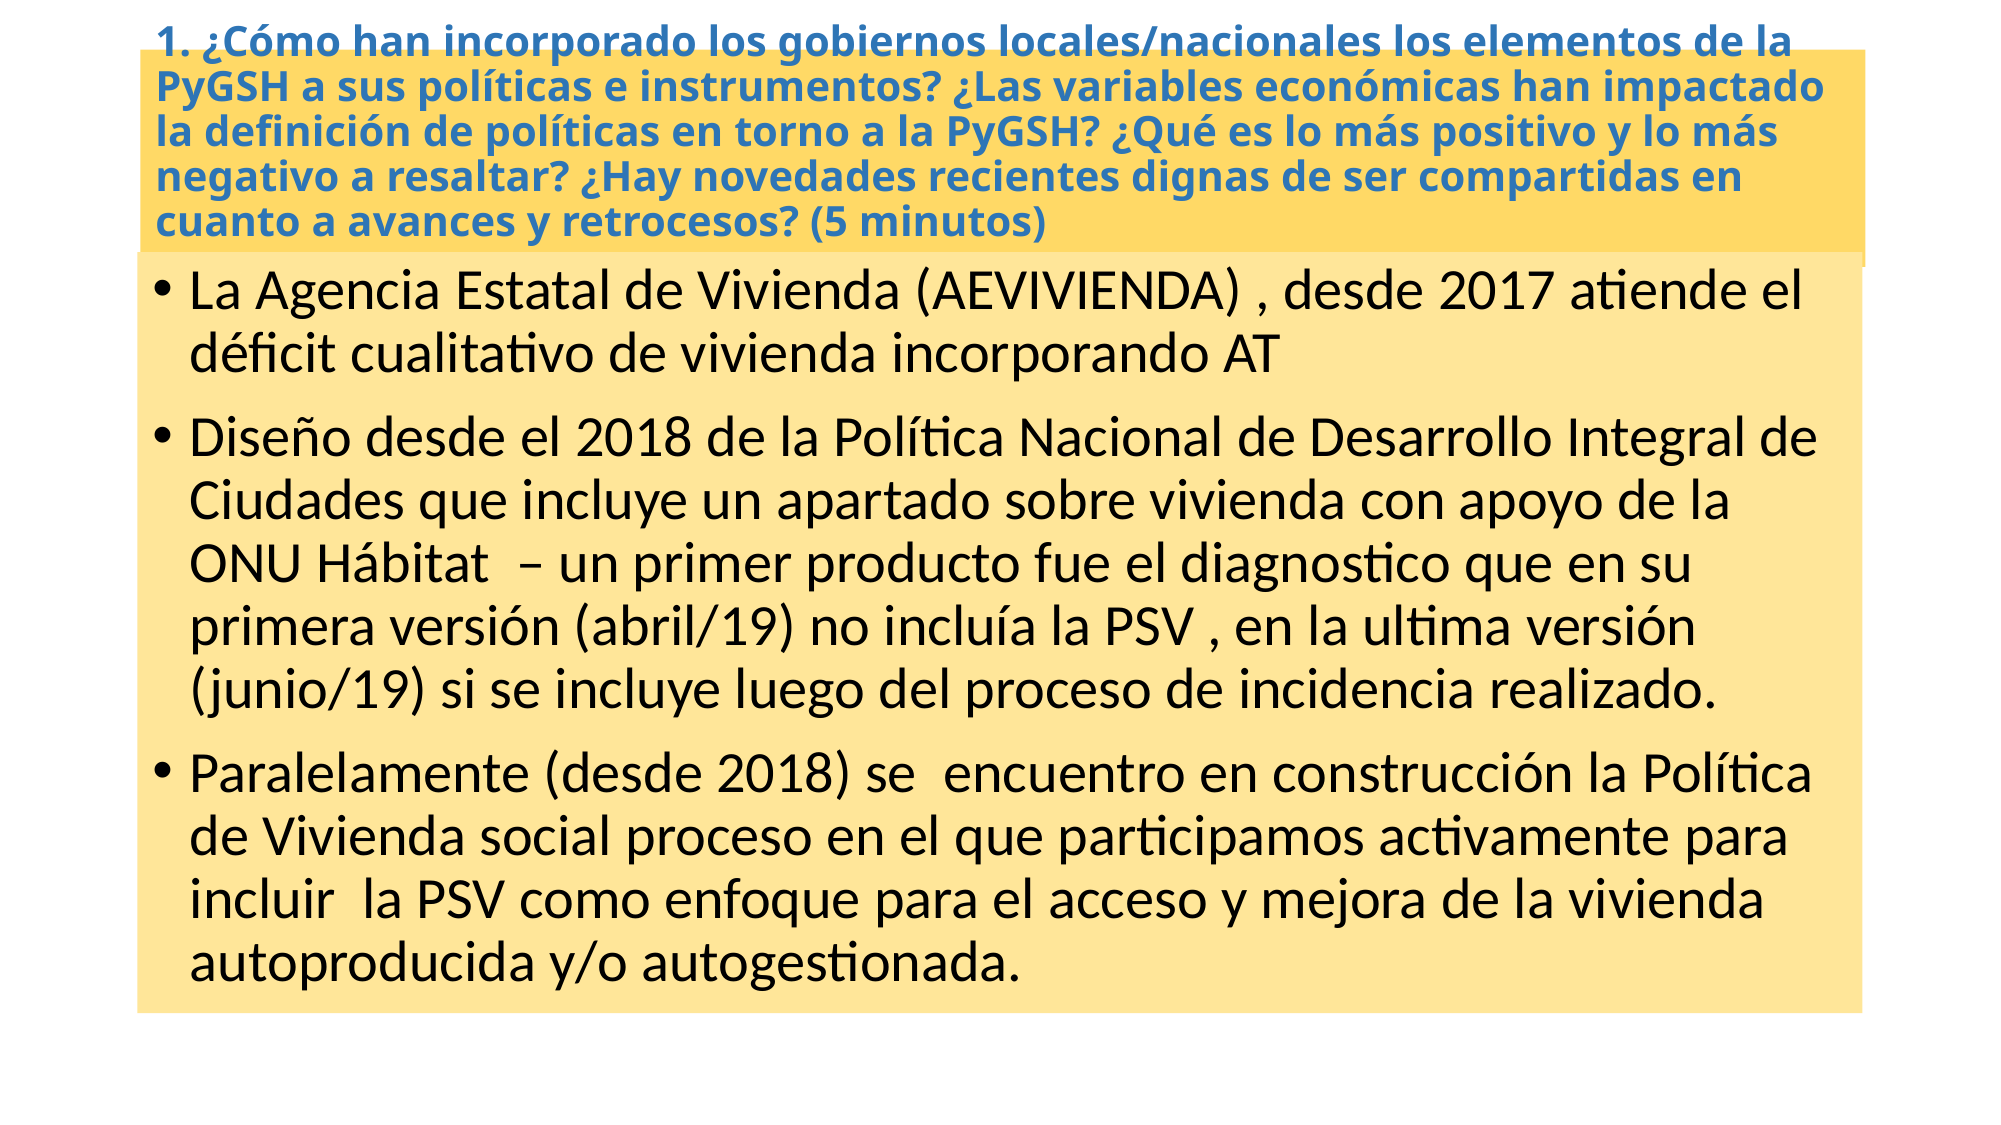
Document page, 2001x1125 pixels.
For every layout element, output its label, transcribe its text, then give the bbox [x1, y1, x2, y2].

list La Agencia Estatal de Vivienda (AEVIVIENDA) , desde 2017 atiende el déficit cualitativo de vivienda incorporando AT Diseño desde el 2018 de la Política Nacional de Desarrollo Integral de Ciudades que incluye un apartado sobre vivienda con apoyo de la ONU Hábitat – un primer producto fue el diagnostico que en su primera versión (abril/19) no incluía la PSV , en la ultima versión (junio/19) si se incluye luego del proceso de incidencia realizado. Paralelamente (desde 2018) se encuentro en construcción la Política de Vivienda social proceso en el que participamos activamente para incluir la PSV como enfoque para el acceso y mejora de la vivienda autoproducida y/o autogestionada. [137, 252, 1863, 1014]
title 1. ¿Cómo han incorporado los gobiernos locales/nacionales los elementos de la PyGSH a sus políticas e instrumentos? ¿Las variables económicas han impactado la definición de políticas en torno a la PyGSH? ¿Qué es lo más positivo y lo más negativo a resaltar? ¿Hay novedades recientes dignas de ser compartidas en cuanto a avances y retrocesos? (5 minutos) [140, 49, 1866, 267]
